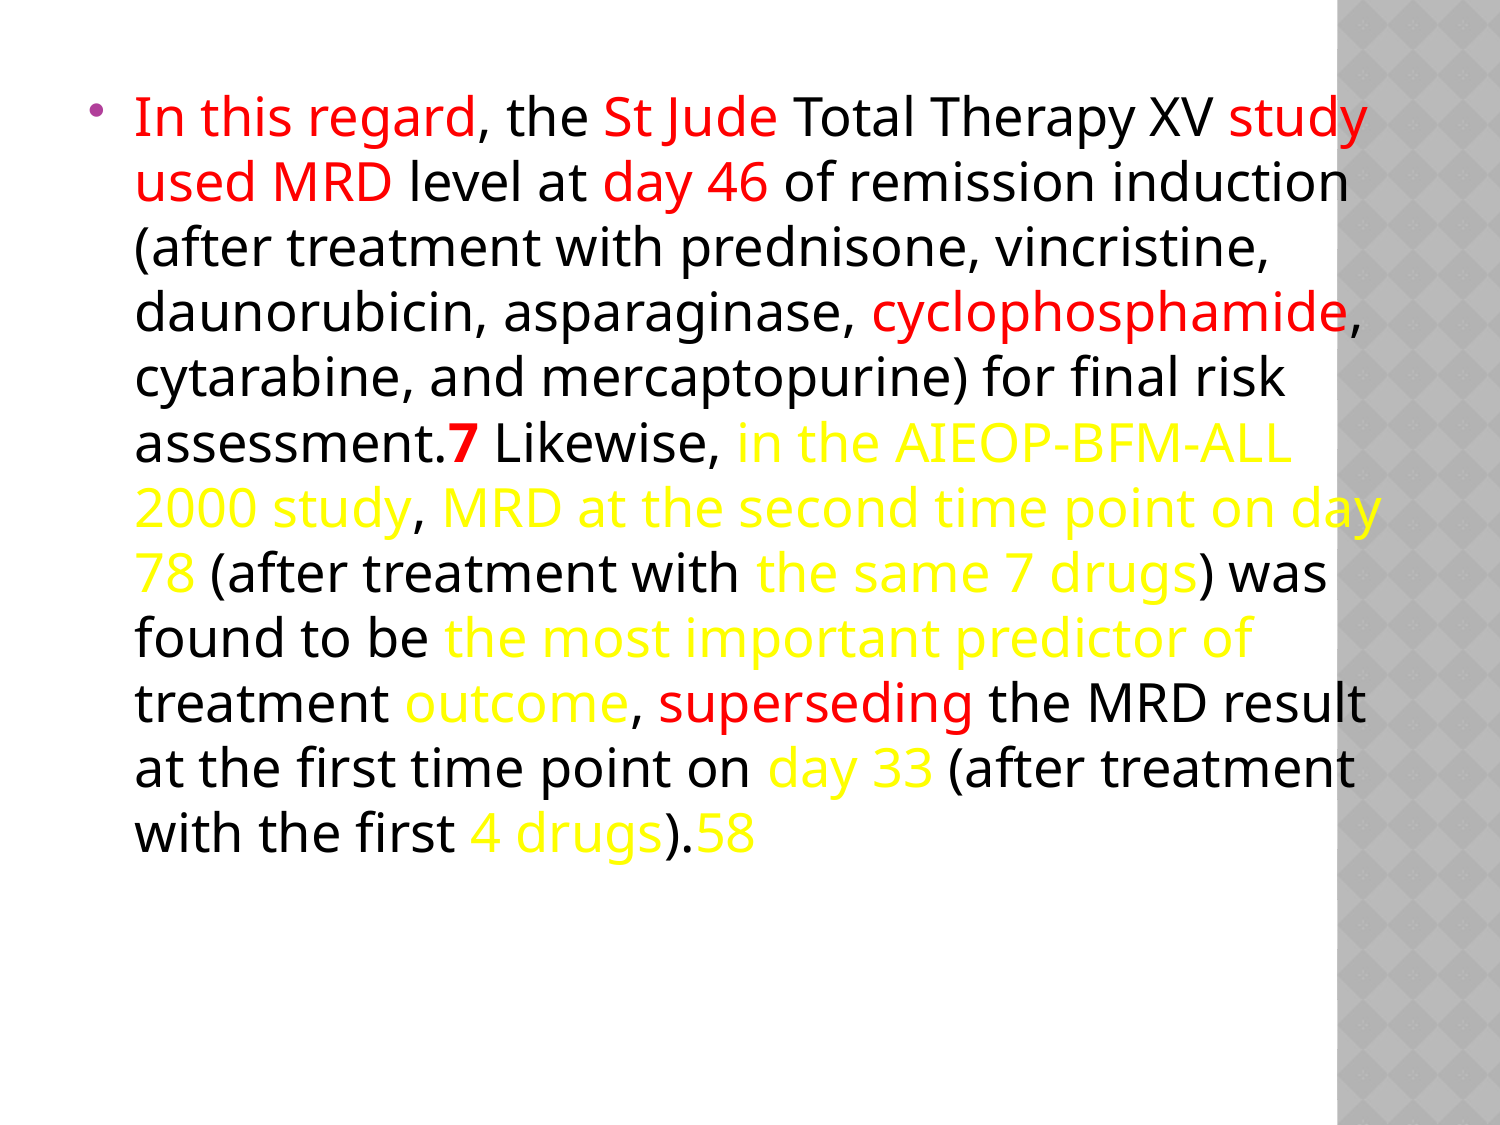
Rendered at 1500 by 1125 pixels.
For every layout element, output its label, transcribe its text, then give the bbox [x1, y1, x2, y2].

list In this regard, the St Jude Total Therapy XV study used MRD level at day 46 of remission induction (after treatment with prednisone, vincristine, daunorubicin, asparaginase, cyclophosphamide, cytarabine, and mercaptopurine) for final risk assessment.7 Likewise, in the AIEOP-BFM-ALL 2000 study, MRD at the second time point on day 78 (after treatment with the same 7 drugs) was found to be the most important predictor of treatment outcome, superseding the MRD result at the first time point on day 33 (after treatment with the first 4 drugs).58 [75, 75, 1425, 1125]
